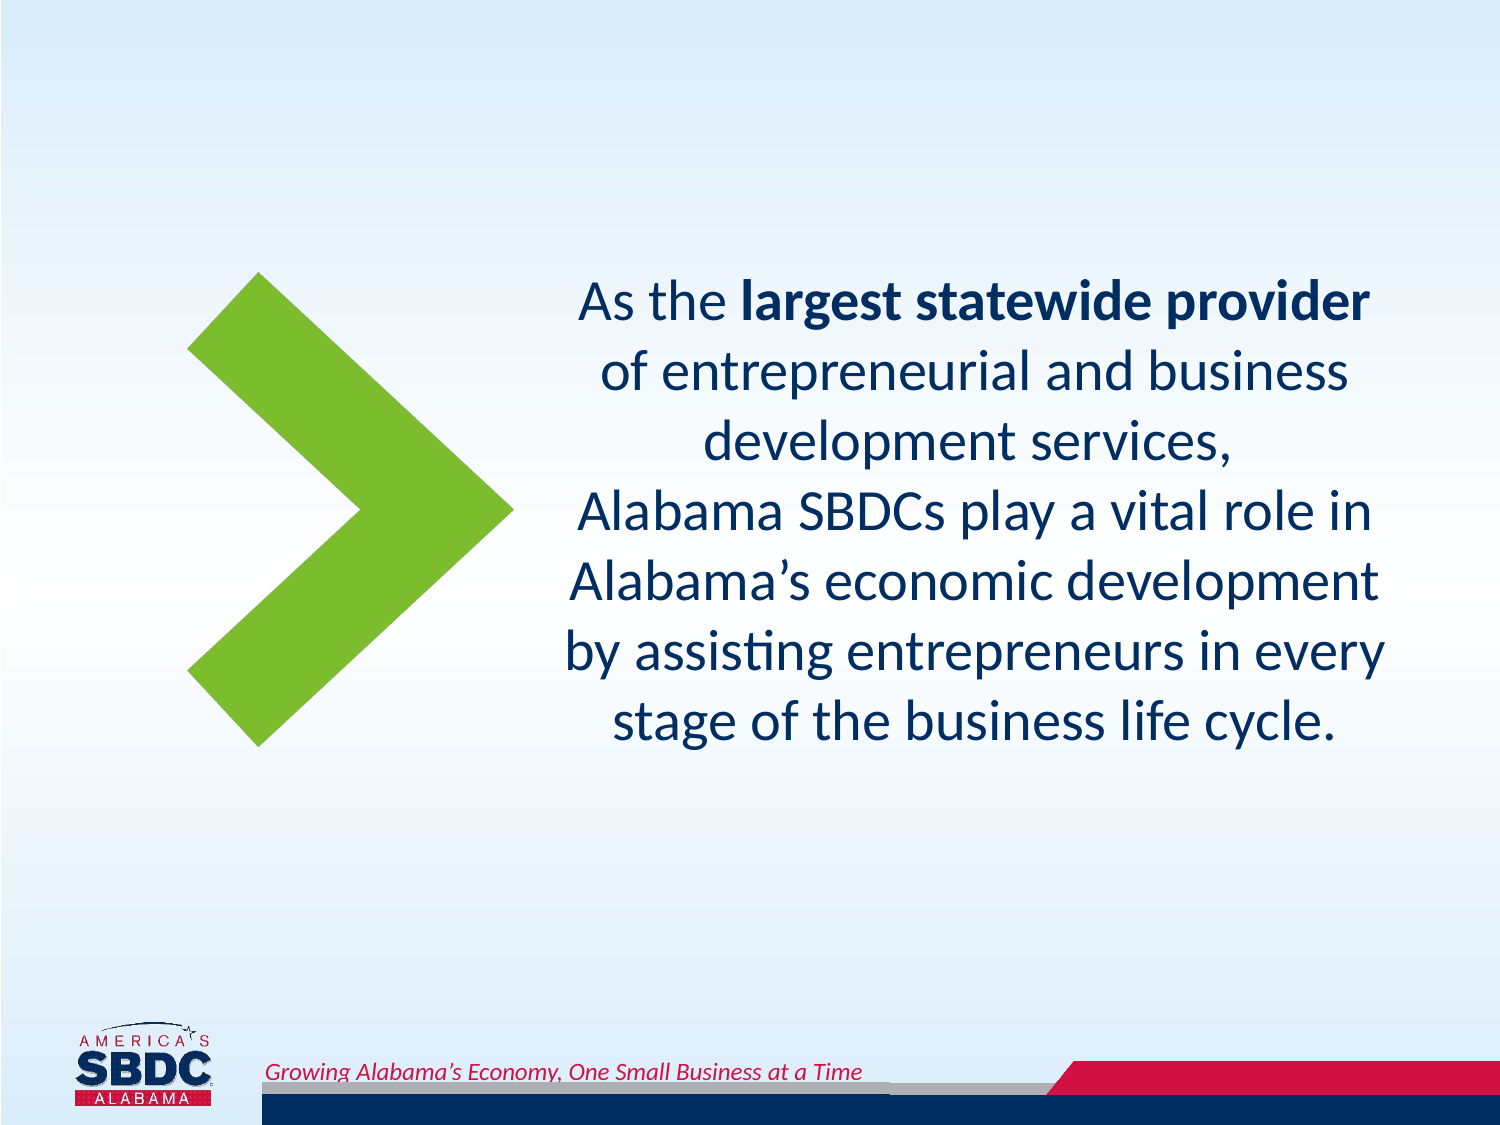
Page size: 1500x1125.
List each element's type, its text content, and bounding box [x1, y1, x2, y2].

text_box As the largest statewide provider of entrepreneurial and business development services, Alabama SBDCs play a vital role in Alabama’s economic development by assisting entrepreneurs in every stage of the business life cycle. [537, 254, 1413, 760]
picture [2, 1, 1500, 1125]
